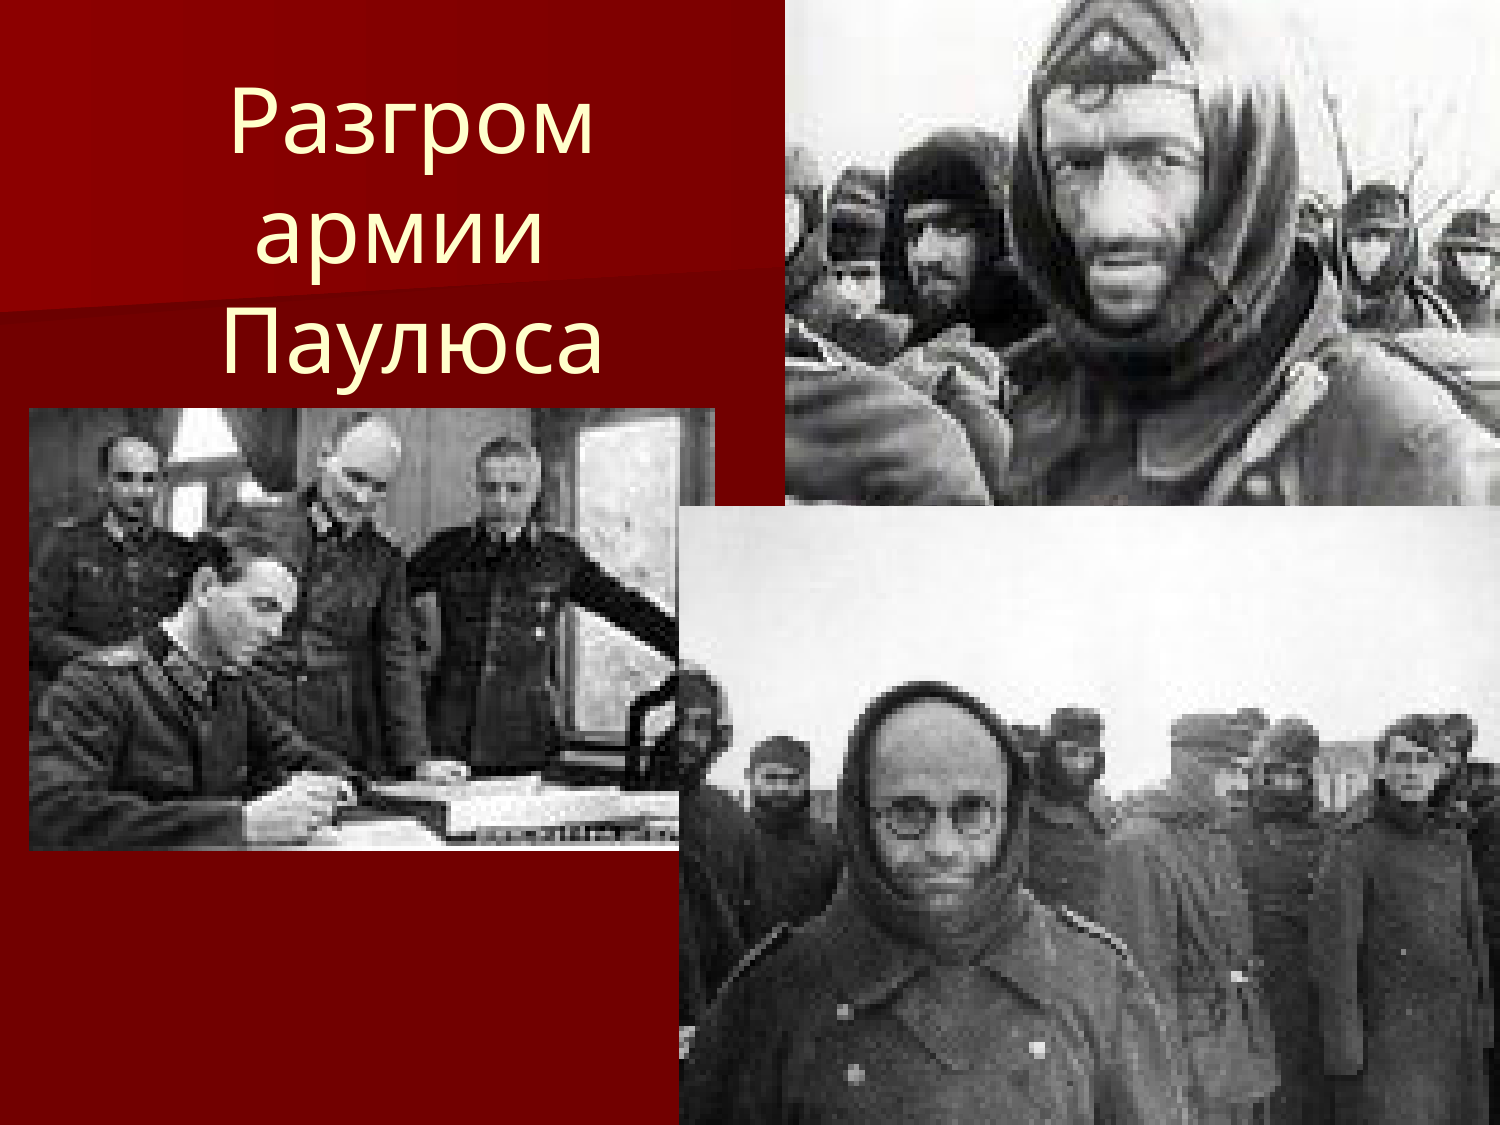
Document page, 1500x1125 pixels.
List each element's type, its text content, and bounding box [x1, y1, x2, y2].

title Разгром армии Паулюса [74, 44, 751, 410]
picture [29, 0, 1500, 1125]
